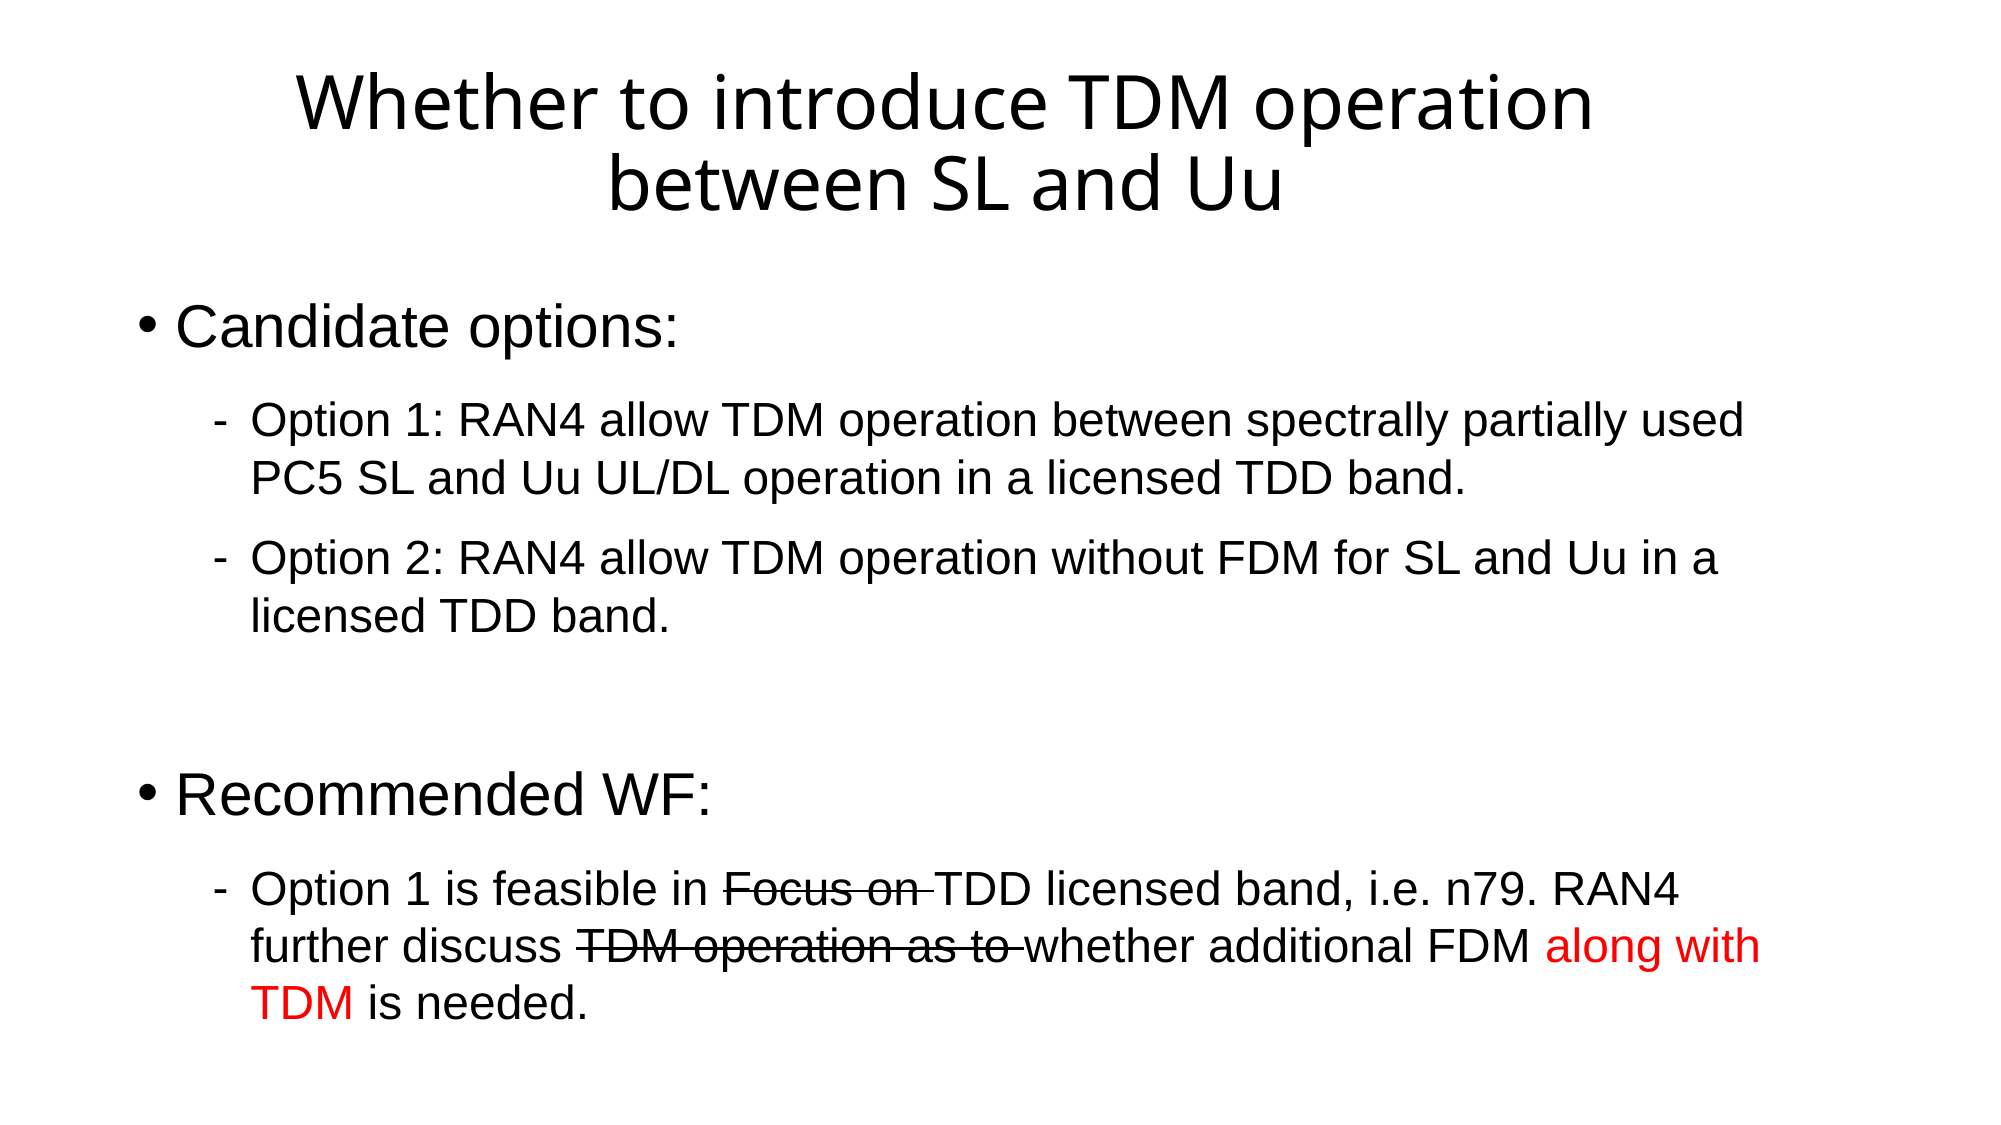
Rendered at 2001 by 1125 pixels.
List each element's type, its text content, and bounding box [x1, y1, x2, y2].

text_box Candidate options: Option 1: RAN4 allow TDM operation between spectrally partially used PC5 SL and Uu UL/DL operation in a licensed TDD band. Option 2: RAN4 allow TDM operation without FDM for SL and Uu in a licensed TDD band. Recommended WF: Option 1 is feasible in Focus on TDD licensed band, i.e. n79. RAN4 further discuss TDM operation as to whether additional FDM along with TDM is needed. [123, 279, 1847, 1118]
title Whether to introduce TDM operation between SL and Uu [173, 61, 1719, 230]
